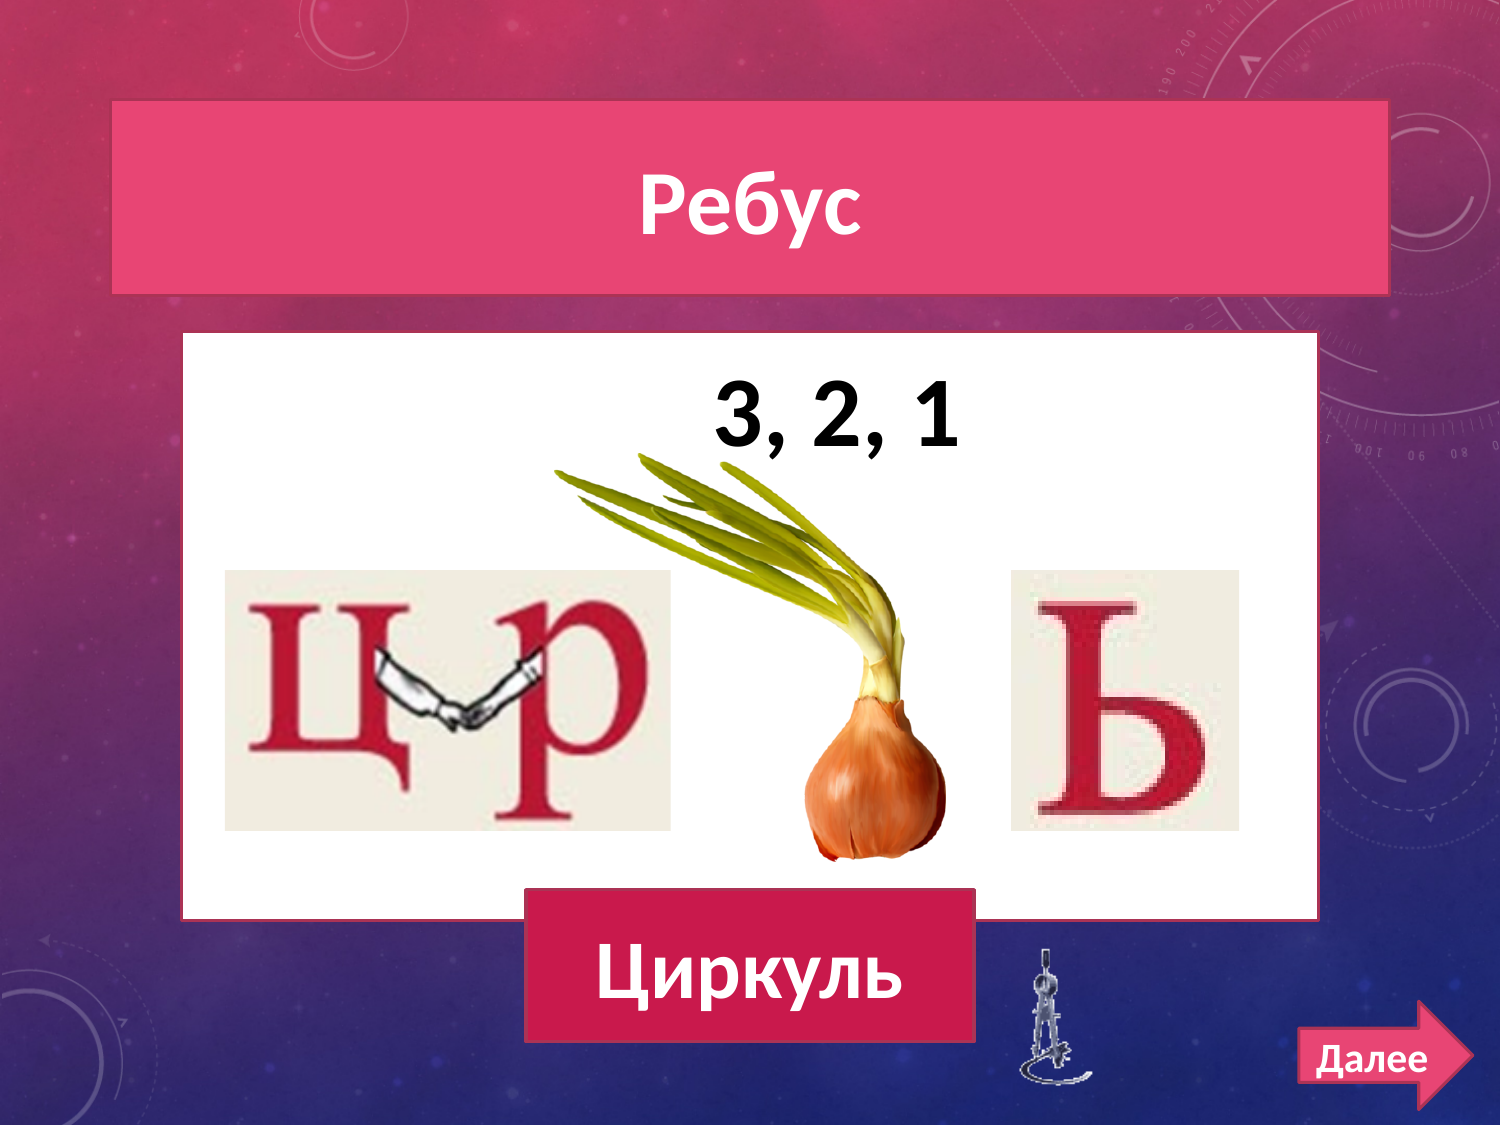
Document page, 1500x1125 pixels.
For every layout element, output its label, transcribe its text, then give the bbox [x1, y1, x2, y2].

title ребусы 500 [75, 99, 1350, 339]
text_box Циркуль [524, 888, 976, 1043]
text_box Ребус [109, 98, 1391, 297]
text_box Далее [1297, 999, 1475, 1111]
picture [0, 0, 1500, 1125]
text_box 3, 2, 1 [697, 338, 977, 474]
text_box [180, 330, 1320, 922]
